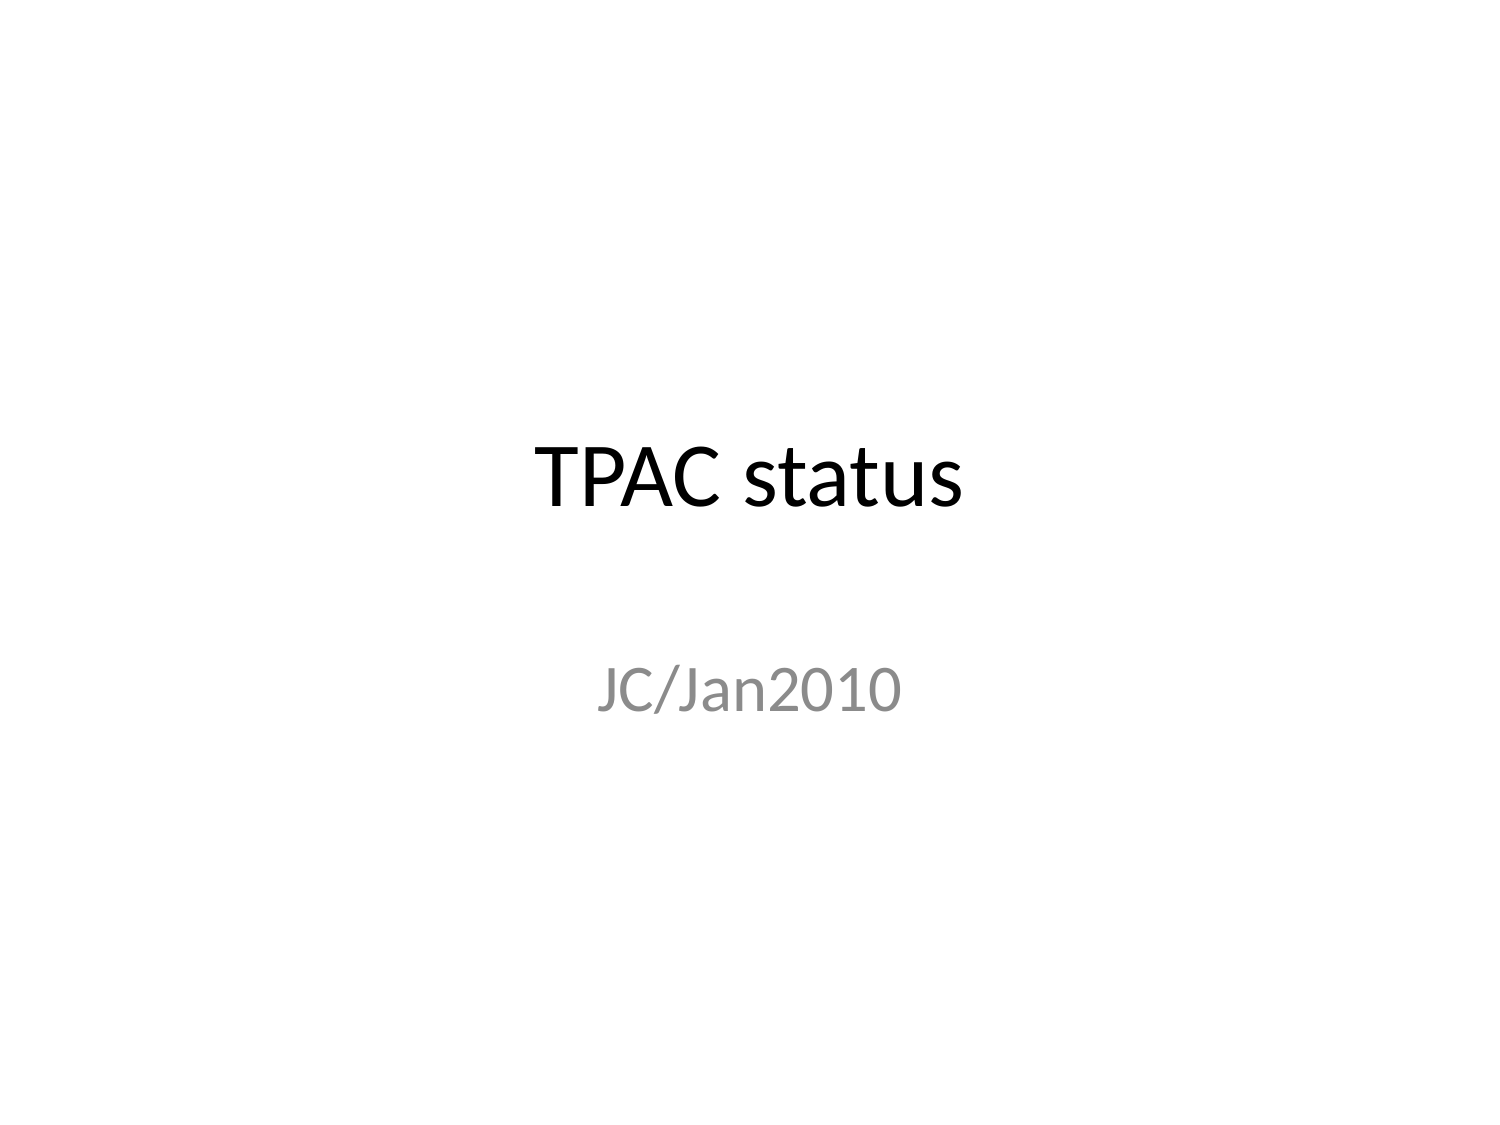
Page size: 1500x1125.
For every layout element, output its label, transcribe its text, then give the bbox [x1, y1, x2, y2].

subtitle JC/Jan2010 [225, 637, 1275, 925]
title TPAC status [112, 349, 1388, 591]
